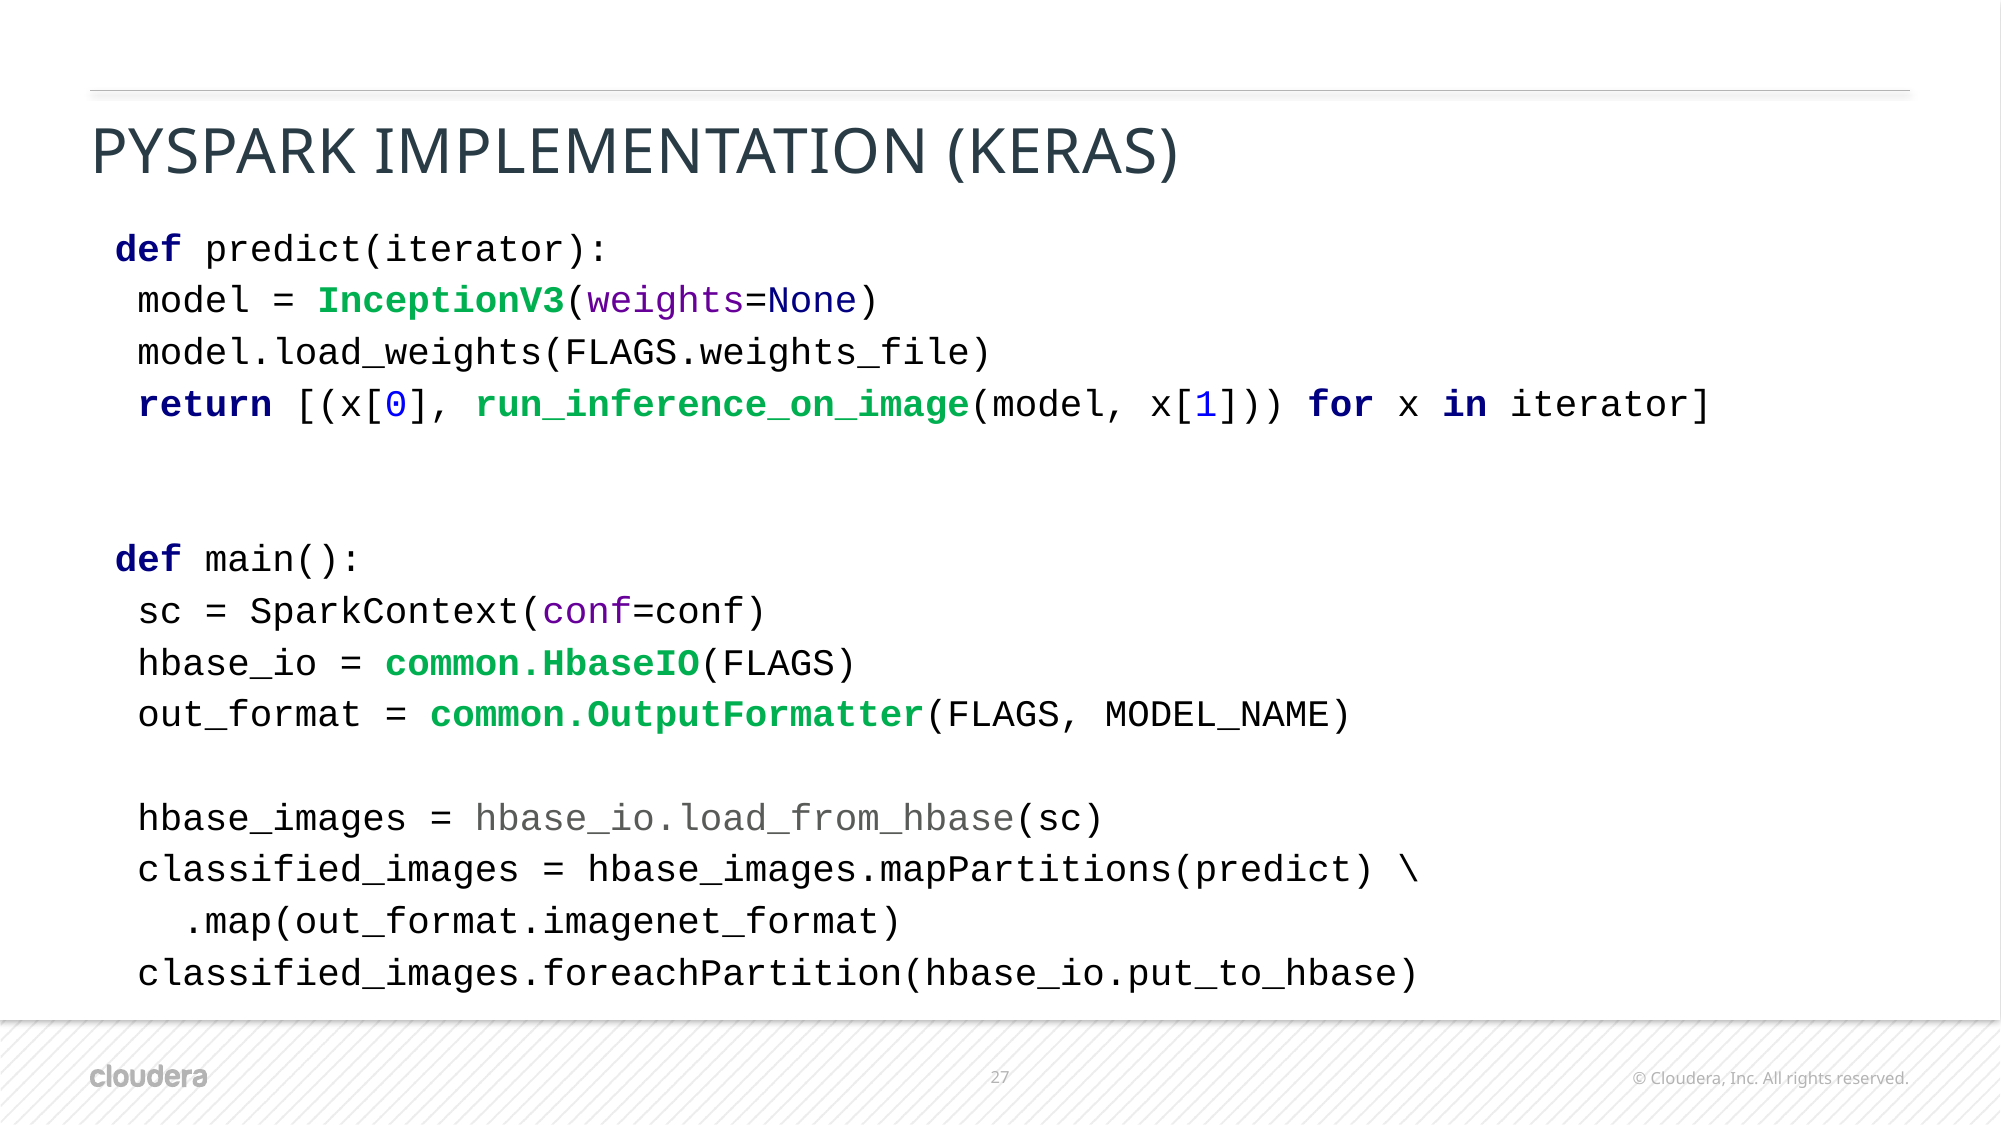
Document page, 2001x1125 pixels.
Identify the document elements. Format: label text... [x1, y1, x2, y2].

picture [0, 1020, 2001, 1125]
text_box def predict(iterator): model = InceptionV3(weights=None) model.load_weights(FLAGS.weights_file) return [(x[0], run_inference_on_image(model, x[1])) for x in iterator] def main(): sc = SparkContext(conf=conf) hbase_io = common.HbaseIO(FLAGS) out_format = common.OutputFormatter(FLAGS, MODEL_NAME) hbase_images = hbase_io.load_from_hbase(sc) classified_images = hbase_images.mapPartitions(predict) \ .map(out_format.imagenet_format) classified_images.foreachPartition(hbase_io.put_to_hbase) [99, 352, 1814, 961]
title PySpark implementation (Keras) [90, 101, 1910, 193]
